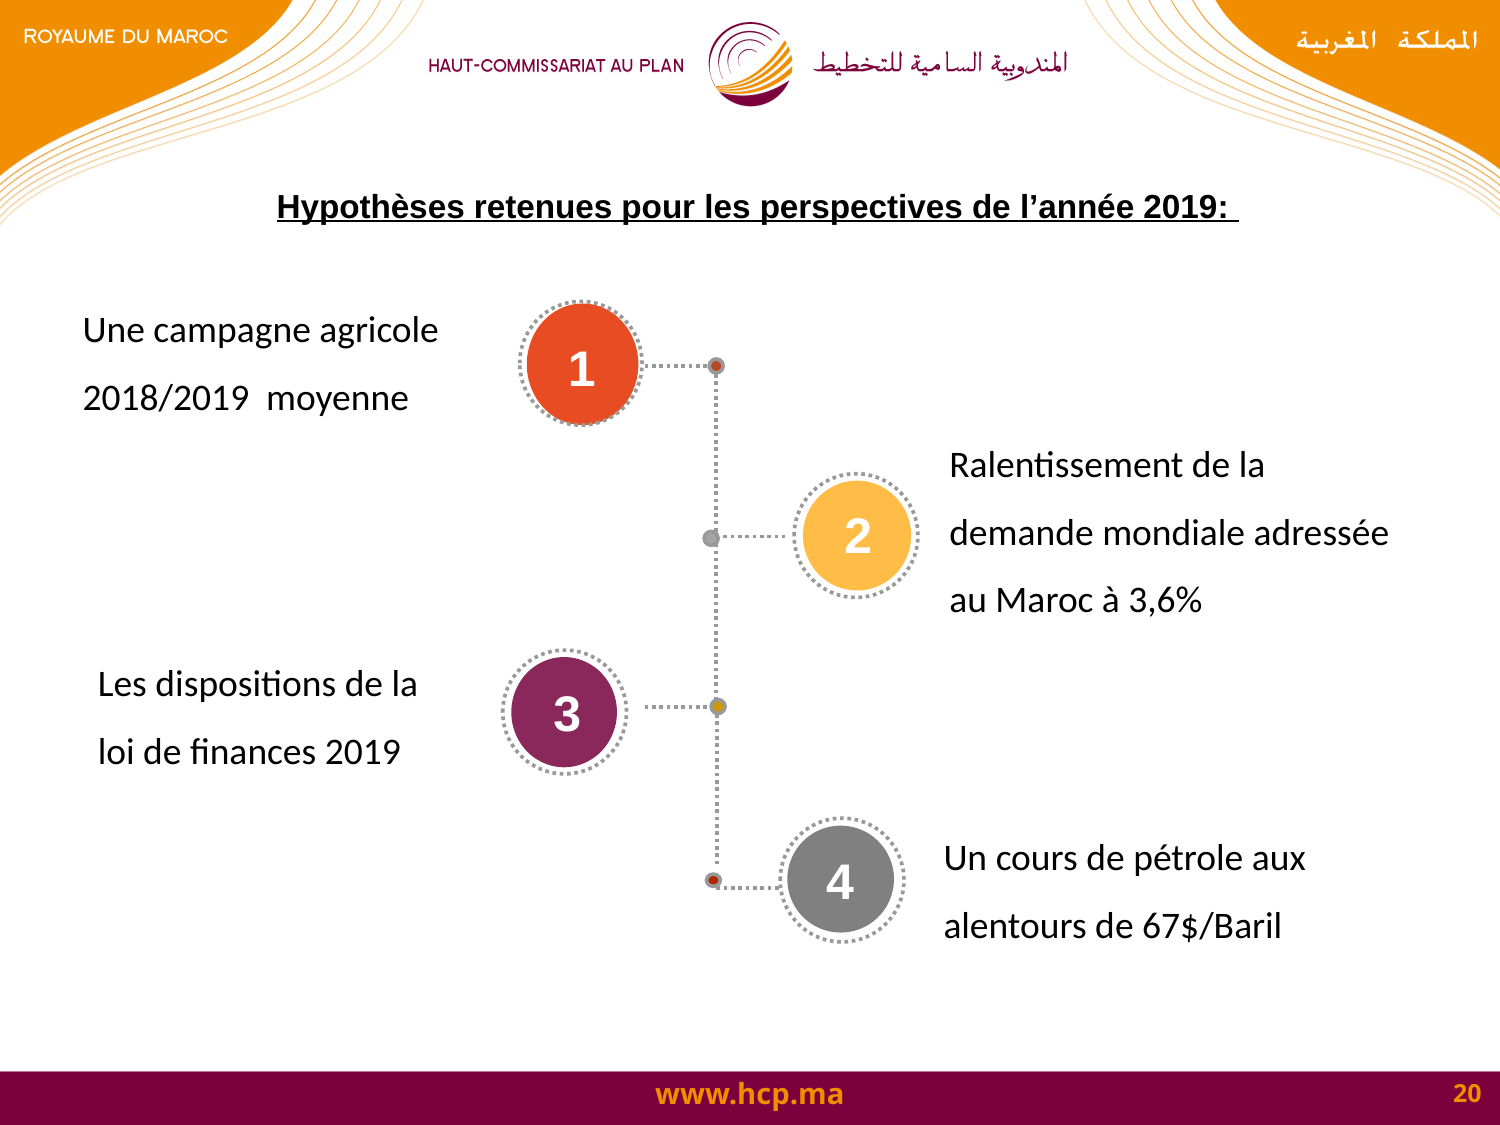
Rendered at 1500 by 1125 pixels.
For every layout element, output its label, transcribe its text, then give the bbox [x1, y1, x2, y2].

text_box Hypothèses retenues pour les perspectives de l’année 2019: [261, 177, 1345, 233]
text_box [707, 356, 726, 375]
text_box [718, 698, 728, 715]
text_box [780, 818, 904, 942]
picture [0, 0, 1500, 1125]
text_box Les dispositions de la loi de finances 2019 [83, 629, 461, 780]
text_box [794, 473, 918, 598]
text_box [709, 701, 715, 712]
text_box [519, 301, 643, 426]
text_box Un cours de pétrole aux alentours de 67$/Baril [928, 803, 1432, 954]
text_box Ralentissement de la demande mondiale adressée au Maroc à 3,6% [934, 410, 1432, 628]
text_box [802, 480, 912, 591]
text_box Une campagne agricole 2018/2019 moyenne [68, 275, 509, 426]
text_box [502, 650, 627, 774]
text_box 2 [829, 495, 888, 571]
slide_number 20 [1269, 1068, 1497, 1122]
text_box [702, 529, 721, 548]
text_box [704, 872, 723, 889]
